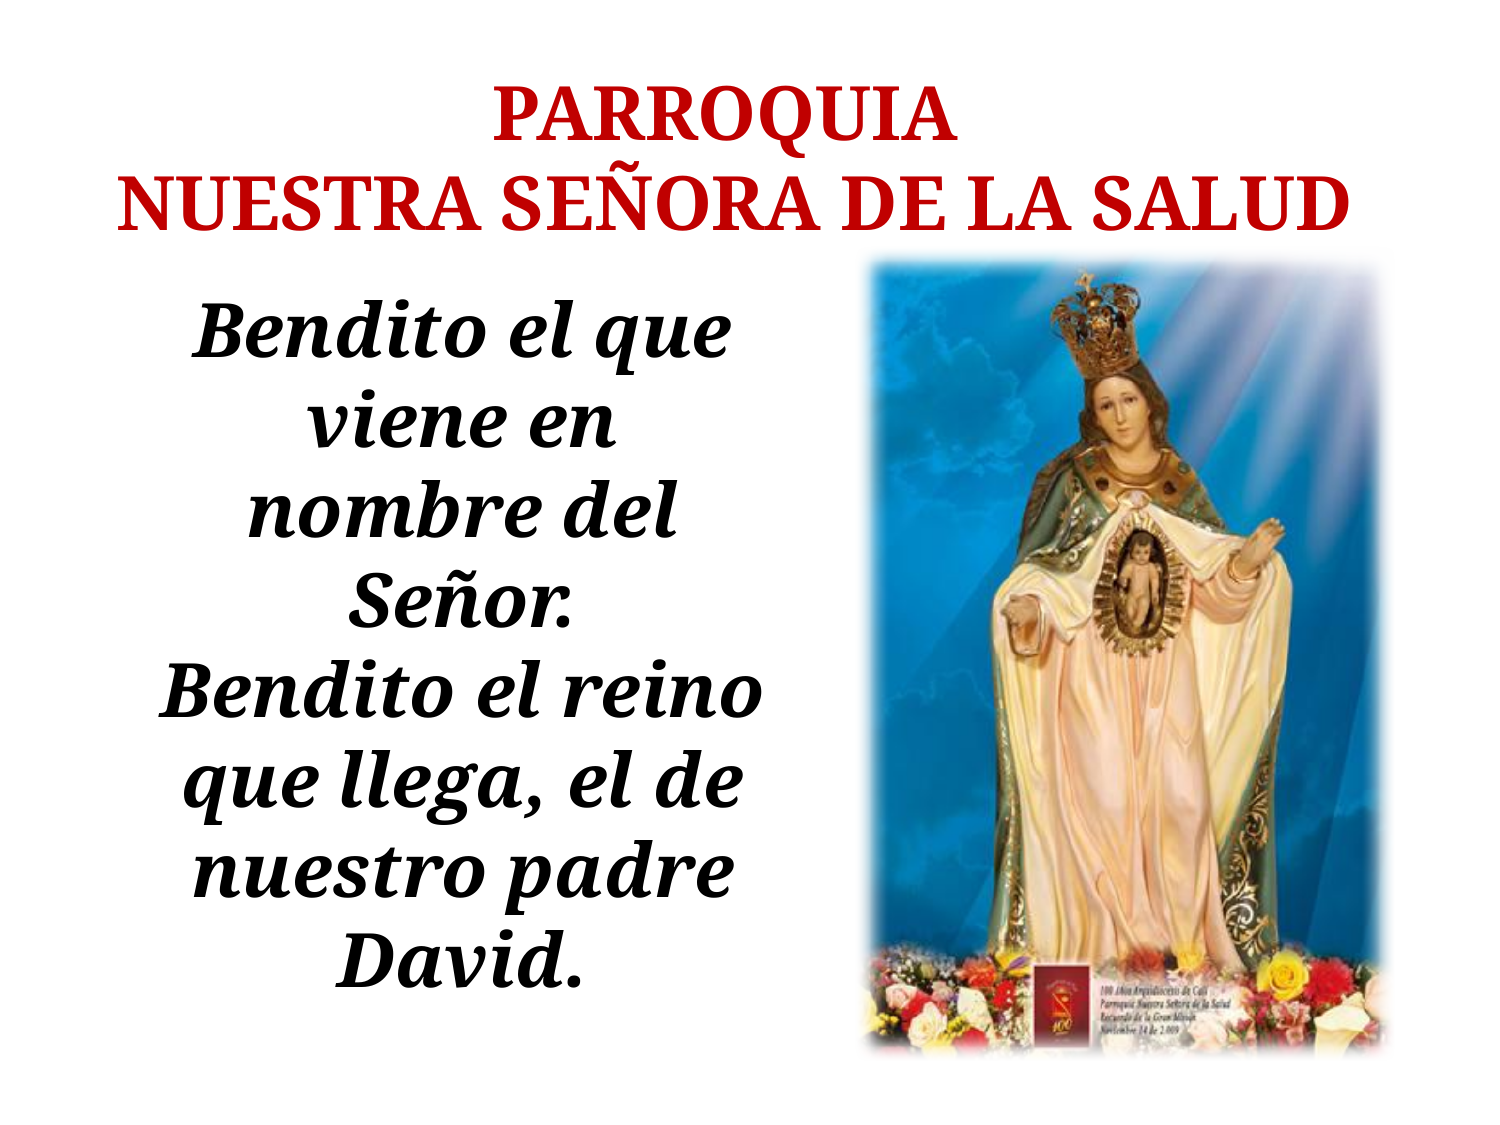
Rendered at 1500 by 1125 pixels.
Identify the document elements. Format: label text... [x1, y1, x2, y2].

text_box Bendito el que viene en nombre del Señor. Bendito el reino que llega, el de nuestro padre David. [140, 274, 786, 1010]
picture [855, 245, 1395, 1062]
text_box PARROQUIA NUESTRA SEÑORA DE LA SALUD [101, 58, 1369, 254]
